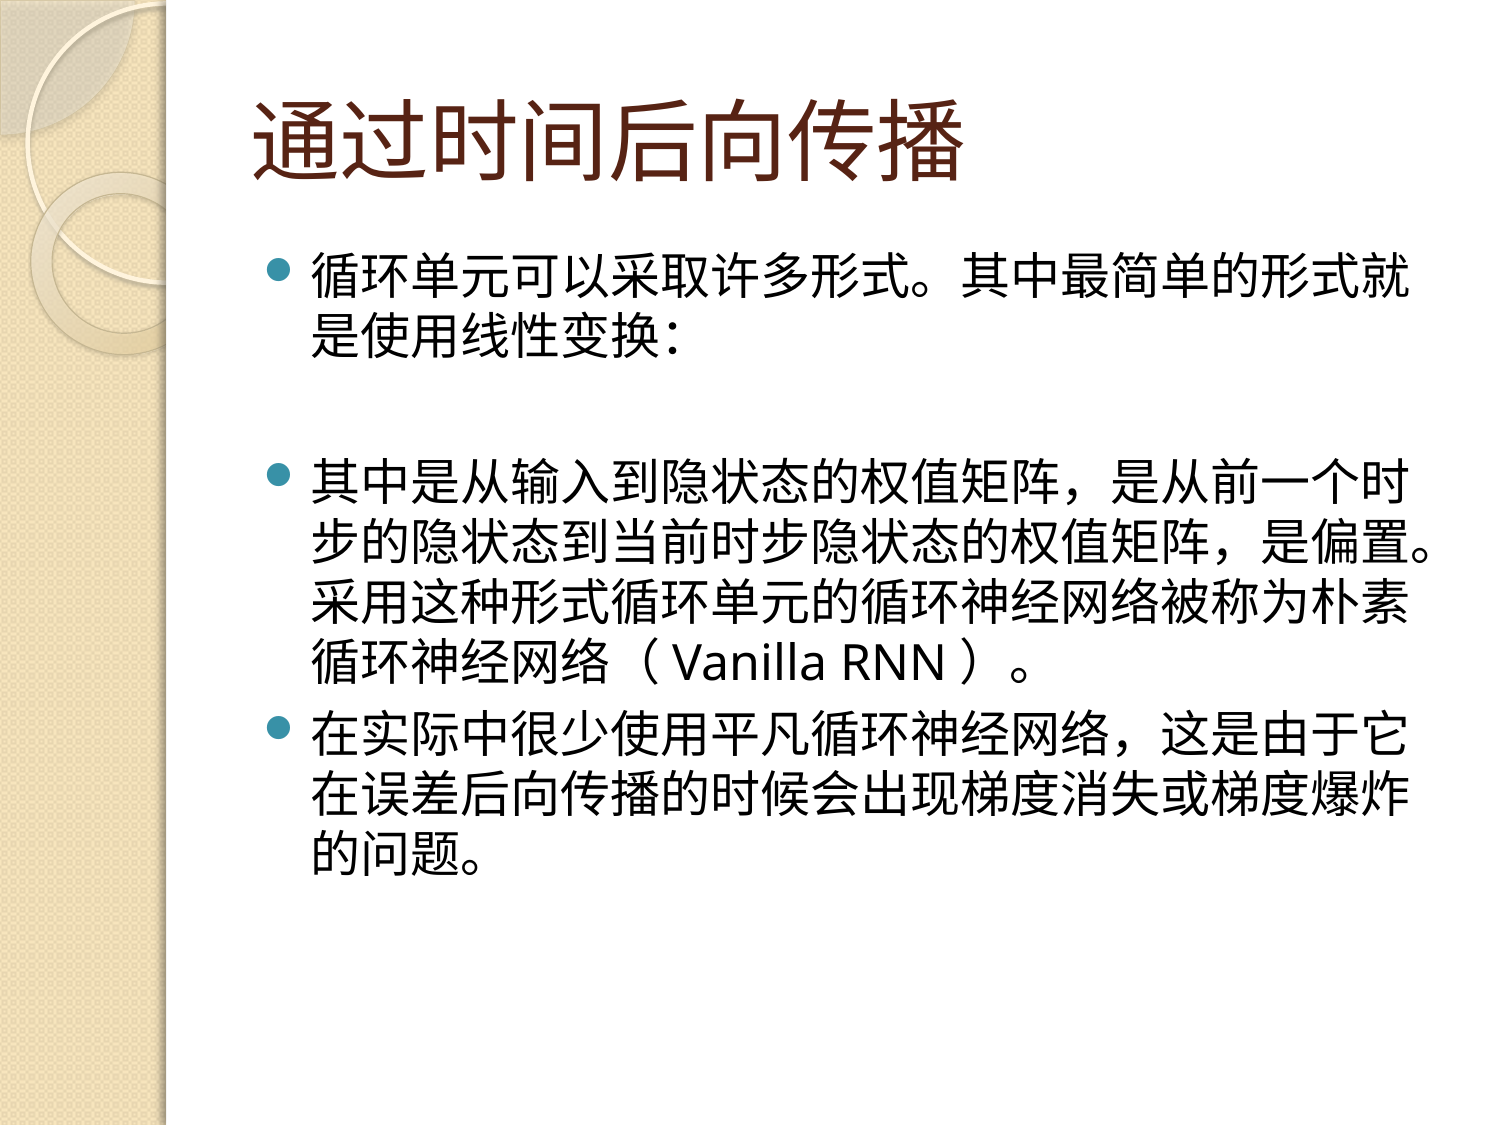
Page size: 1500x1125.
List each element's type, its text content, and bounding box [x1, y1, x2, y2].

title 通过时间后向传播 [235, 45, 1466, 233]
